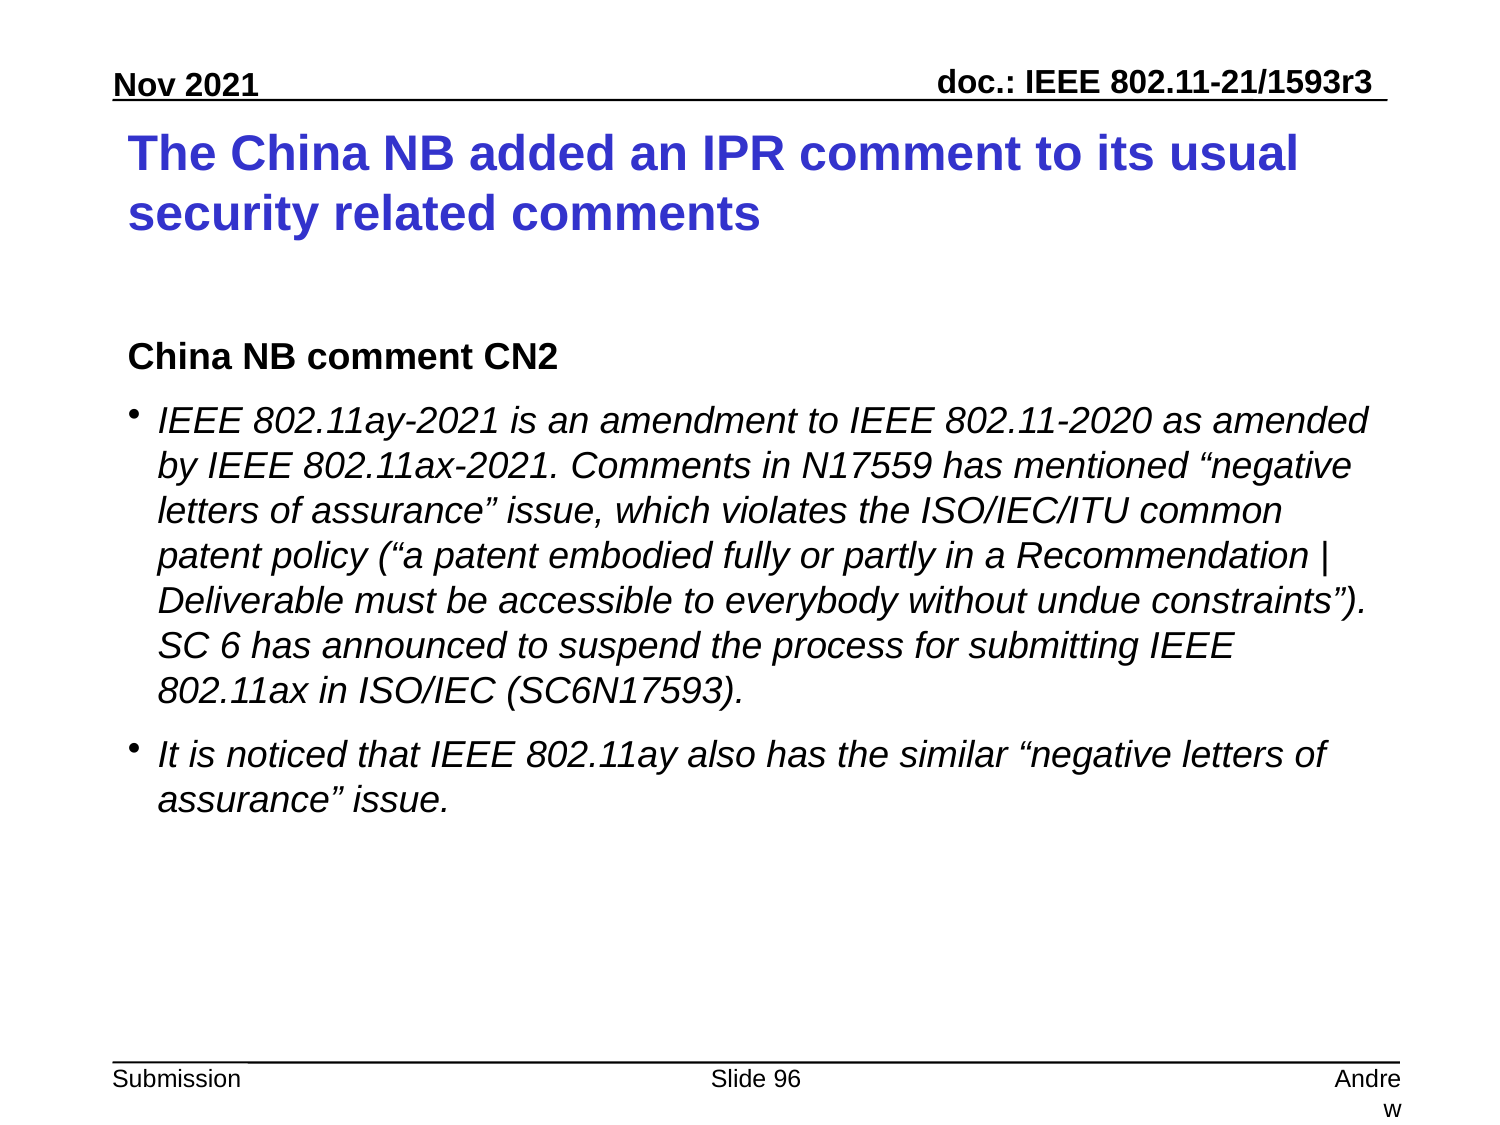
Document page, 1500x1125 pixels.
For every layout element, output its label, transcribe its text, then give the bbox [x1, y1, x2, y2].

title The China NB added an IPR comment to its usual security related comments [112, 112, 1388, 288]
slide_number Slide 96 [709, 1061, 803, 1093]
footer Andrew Myles, Cisco [1320, 1061, 1402, 1093]
list China NB comment CN2 IEEE 802.11ay-2021 is an amendment to IEEE 802.11-2020 as amended by IEEE 802.11ax-2021. Comments in N17559 has mentioned “negative letters of assurance” issue, which violates the ISO/IEC/ITU common patent policy (“a patent embodied fully or partly in a Recommendation | Deliverable must be accessible to everybody without undue constraints”). SC 6 has announced to suspend the process for submitting IEEE 802.11ax in ISO/IEC (SC6N17593). It is noticed that IEEE 802.11ay also has the similar “negative letters of assurance” issue. [112, 324, 1388, 1000]
